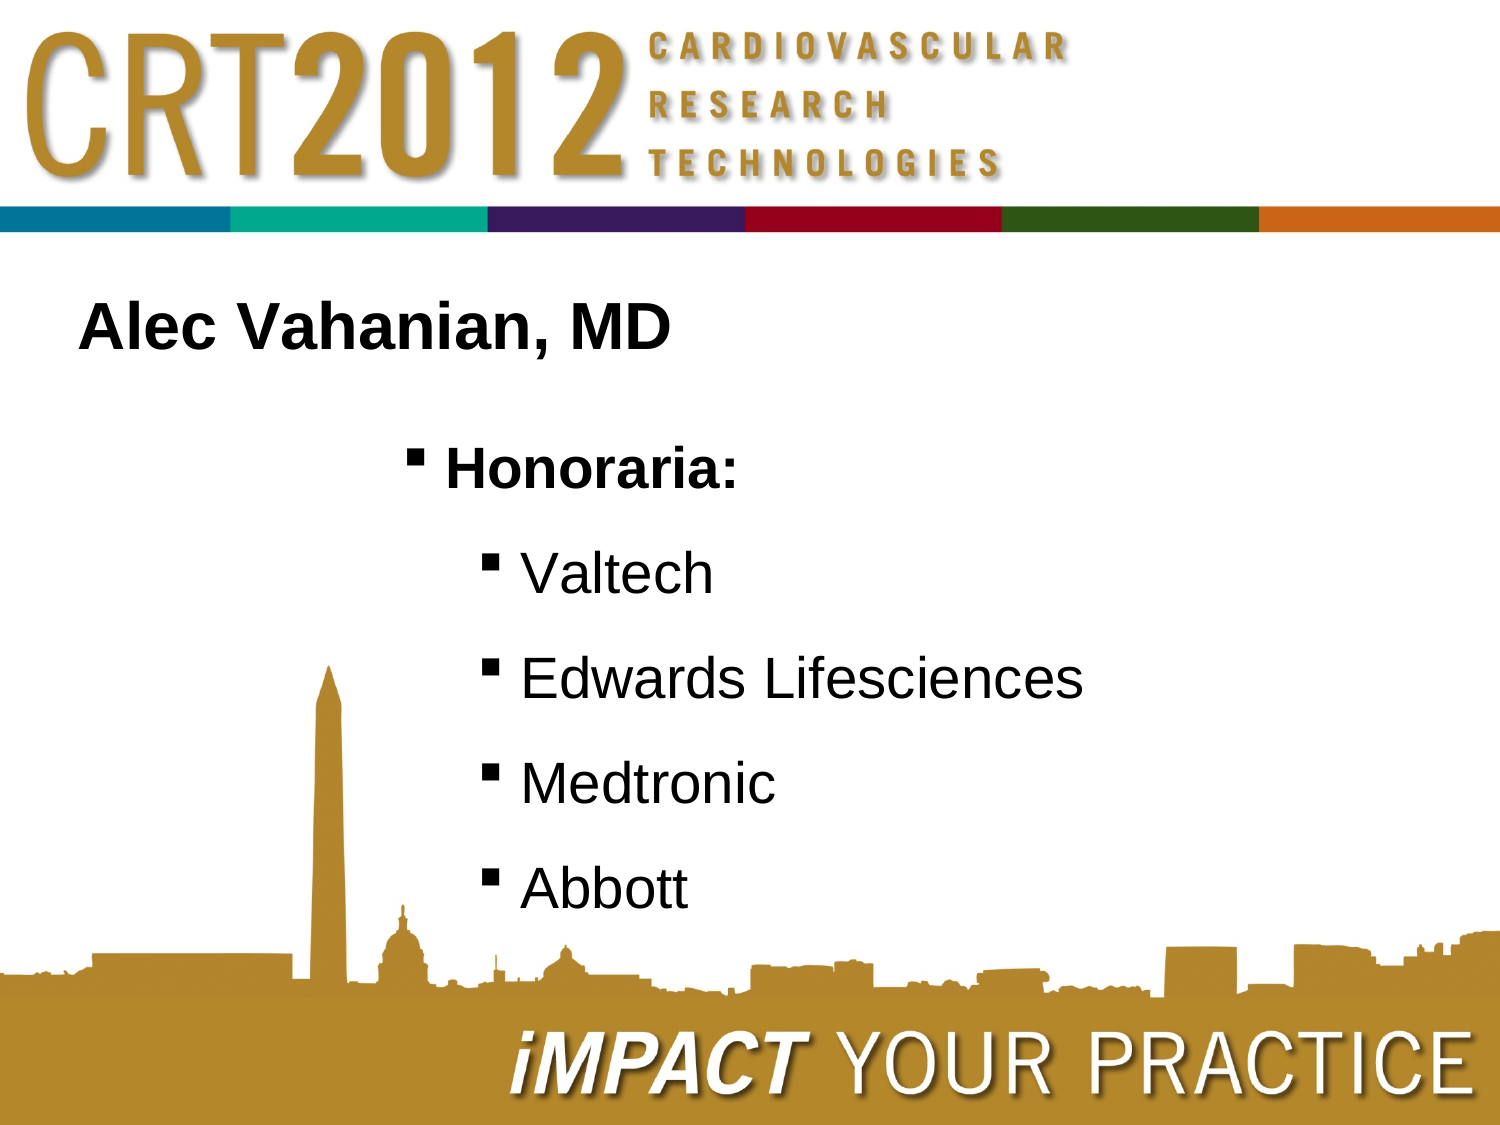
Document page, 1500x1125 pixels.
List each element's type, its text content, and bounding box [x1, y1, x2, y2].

picture [0, 0, 1500, 1125]
text_box Alec Vahanian, MD [62, 274, 1375, 371]
text_box Honoraria: Valtech Edwards Lifesciences Medtronic Abbott [387, 387, 1263, 1125]
